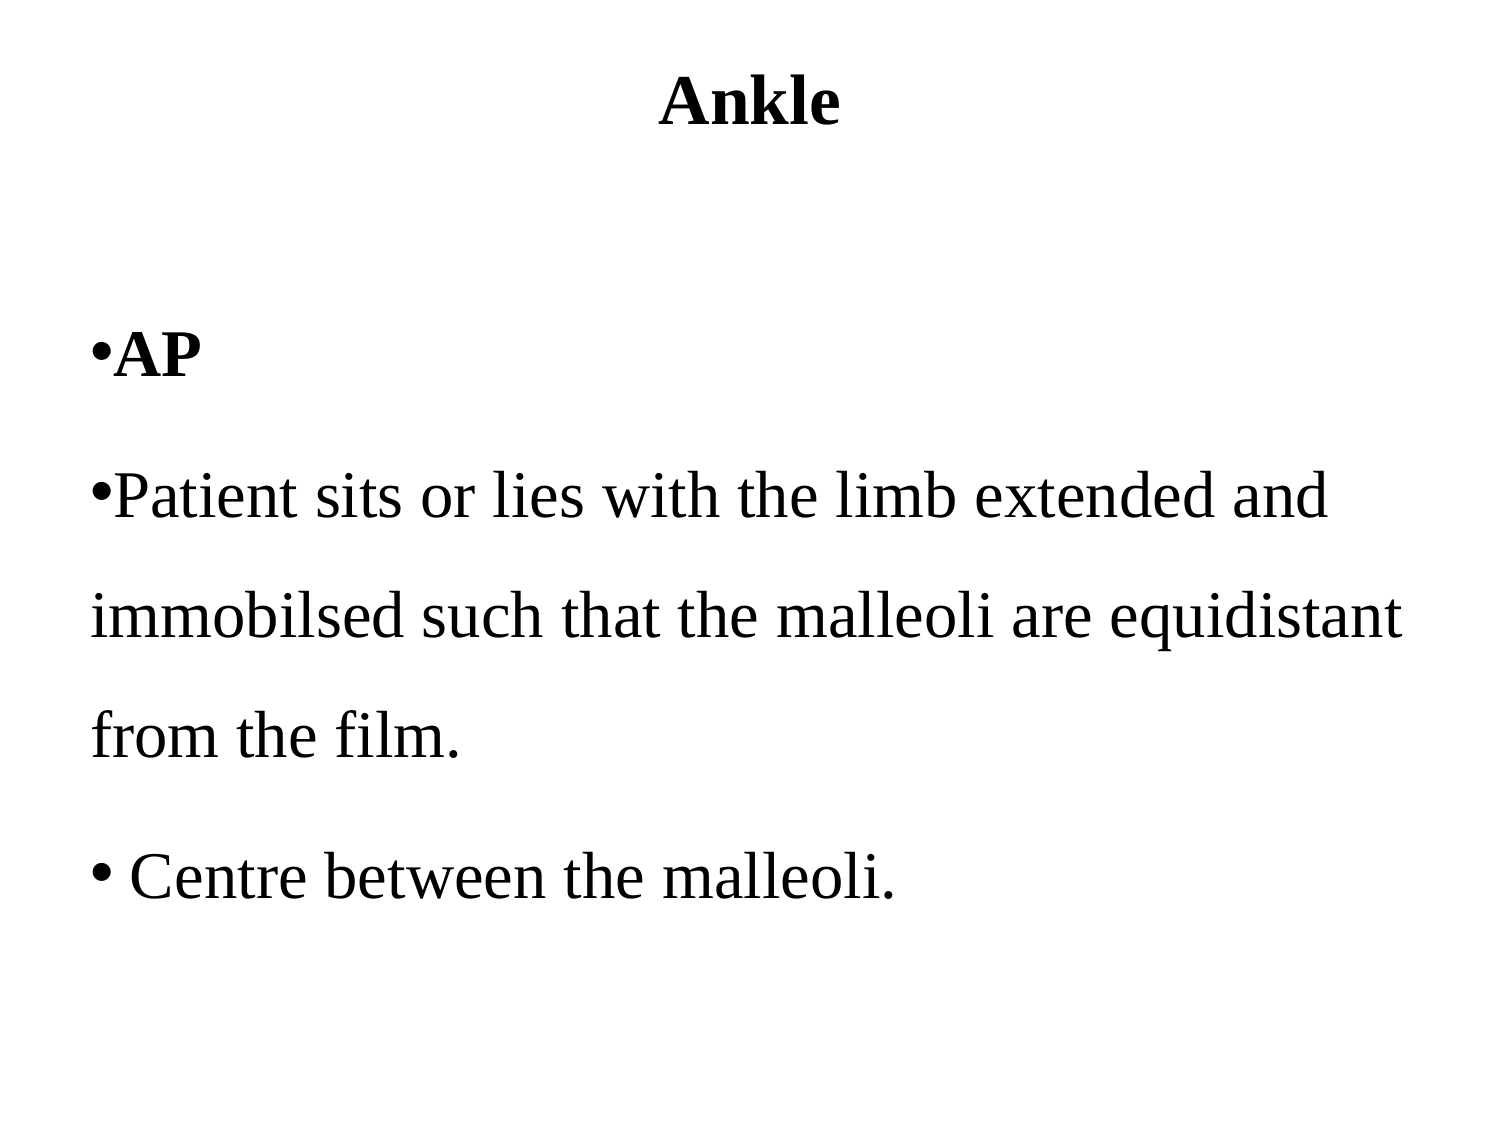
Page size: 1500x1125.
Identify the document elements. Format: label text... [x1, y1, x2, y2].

list AP Patient sits or lies with the limb extended and immobilsed such that the malleoli are equidistant from the film. Centre between the malleoli. [75, 262, 1425, 1005]
title Ankle [75, 45, 1425, 233]
